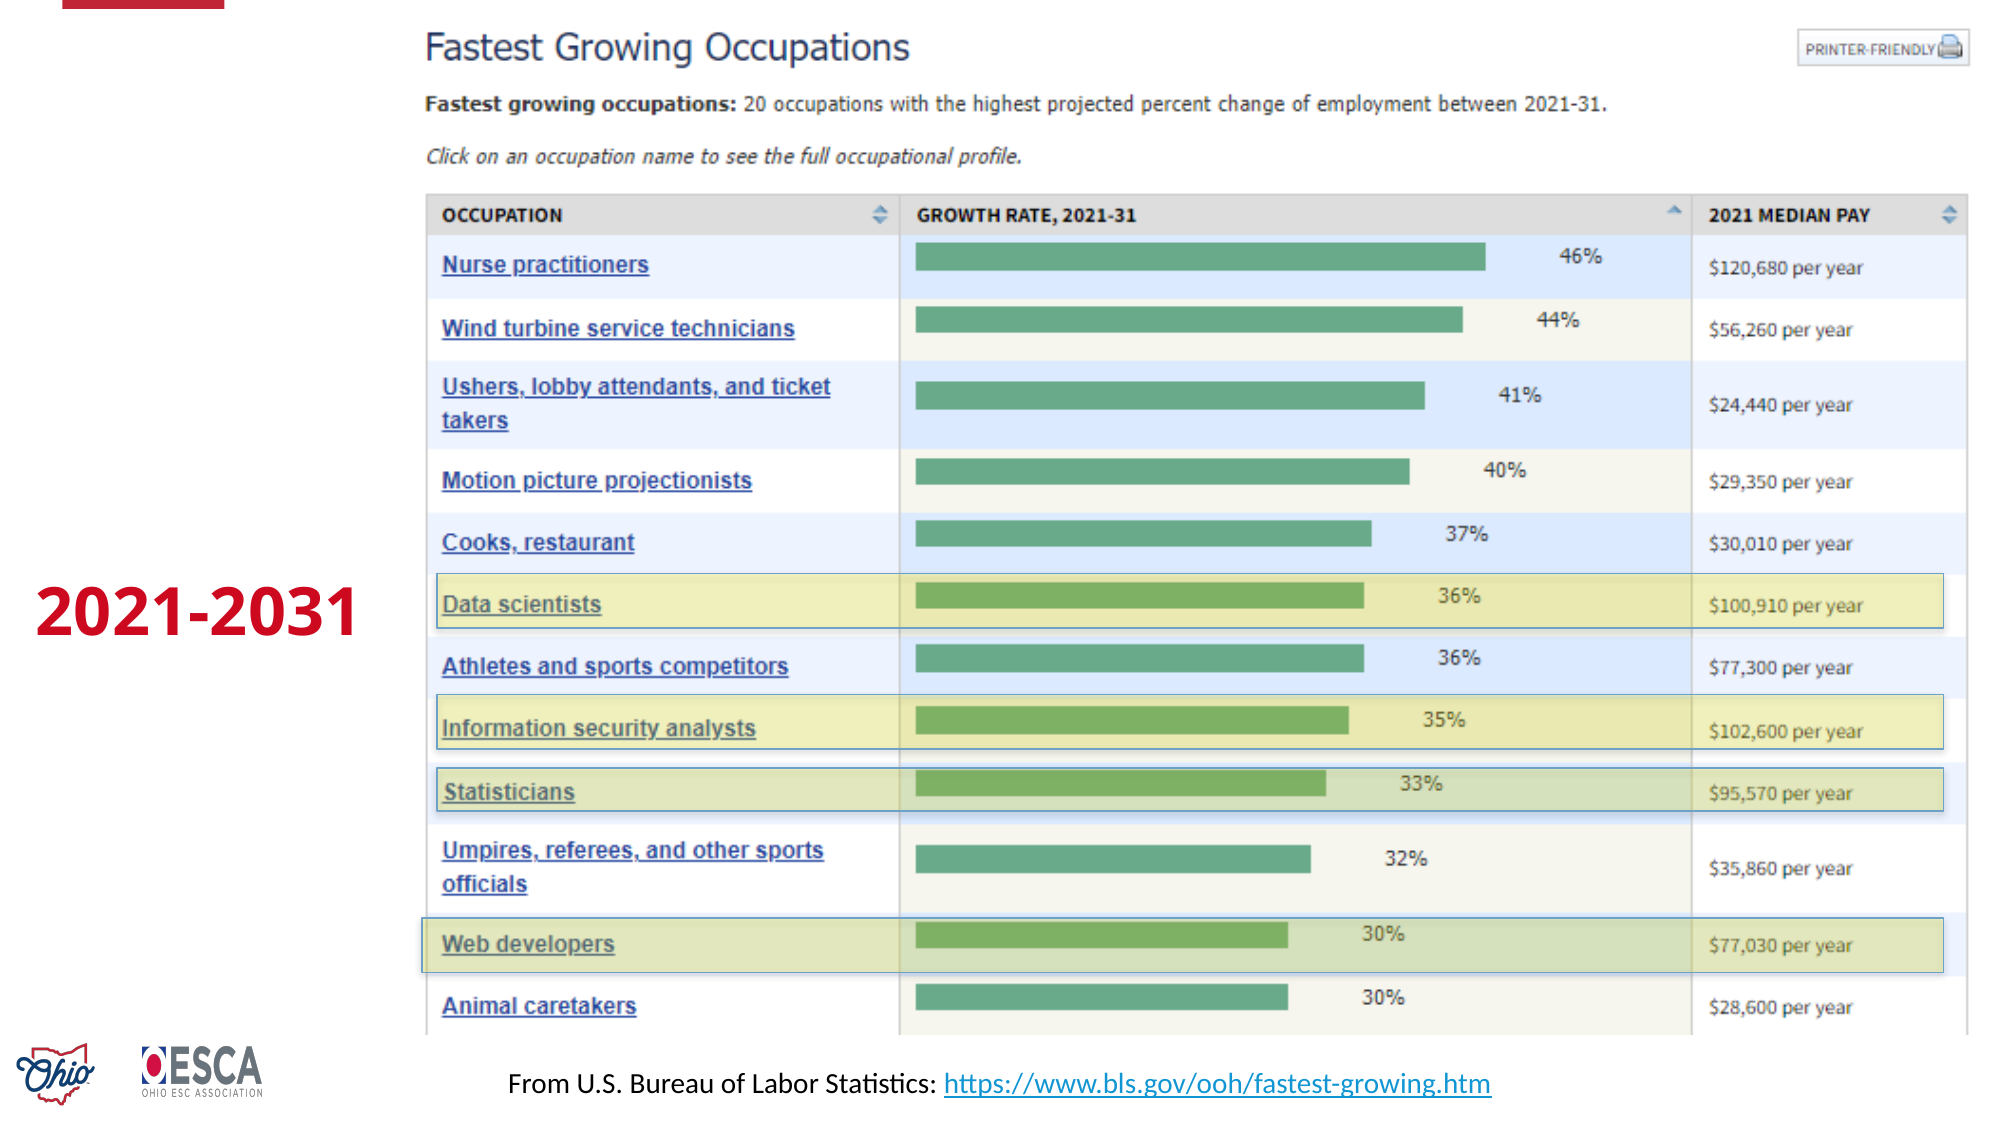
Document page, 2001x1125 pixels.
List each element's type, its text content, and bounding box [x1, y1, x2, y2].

picture [142, 1046, 262, 1097]
picture [16, 1043, 95, 1106]
picture [411, 11, 1980, 1035]
text_box 2021-2031 [0, 553, 399, 664]
text_box From U.S. Bureau of Labor Statistics: https://www.bls.gov/ooh/fastest-growing.htm [276, 1059, 1724, 1105]
